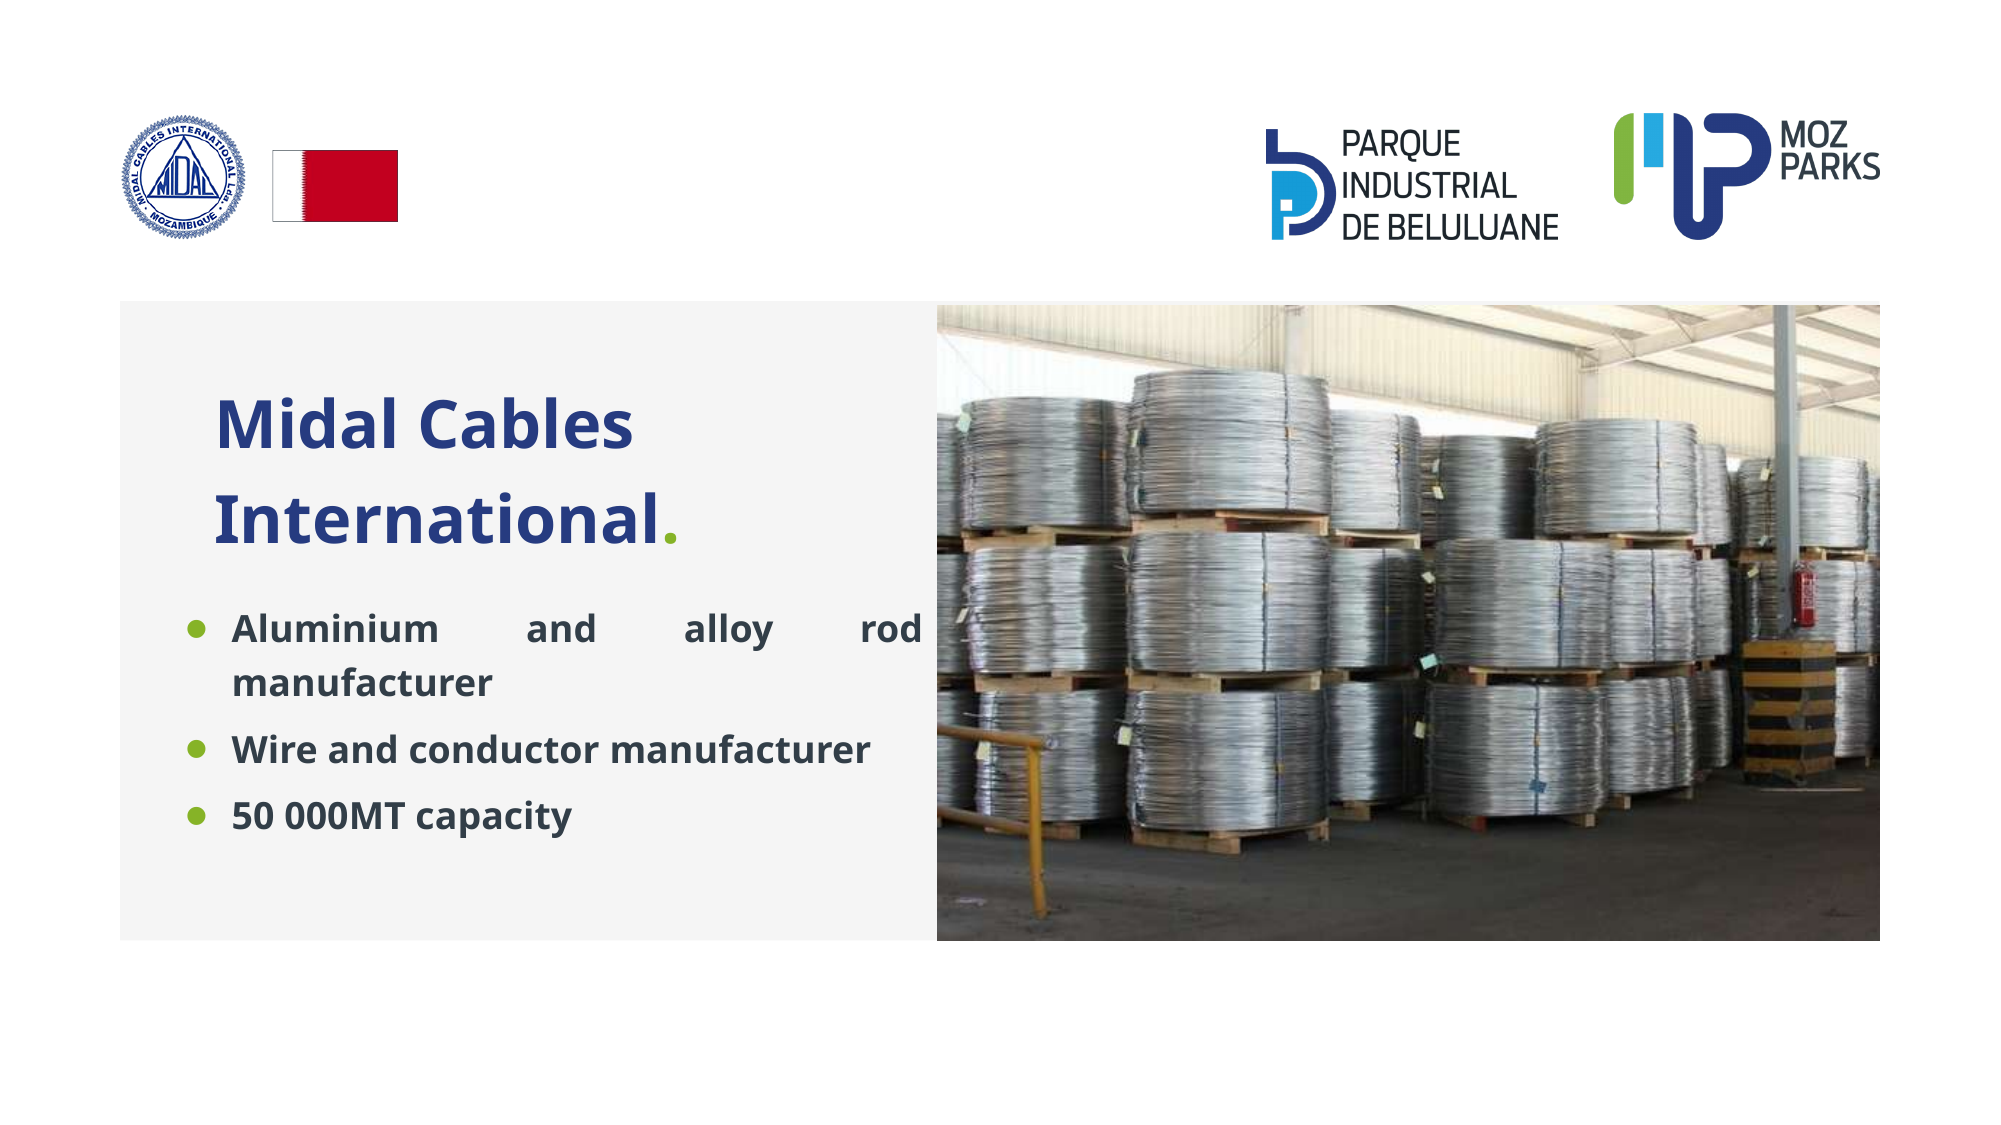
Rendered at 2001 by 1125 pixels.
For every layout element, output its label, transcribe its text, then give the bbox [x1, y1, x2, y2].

text_box Aluminium and alloy rod manufacturer Wire and conductor manufacturer 50 000MT capacity [169, 589, 936, 845]
text_box Midal Cables International. [199, 358, 936, 565]
text_box [119, 300, 1880, 941]
picture [936, 305, 1880, 941]
picture [1266, 129, 1558, 240]
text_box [120, 113, 398, 240]
picture [1614, 113, 1880, 240]
